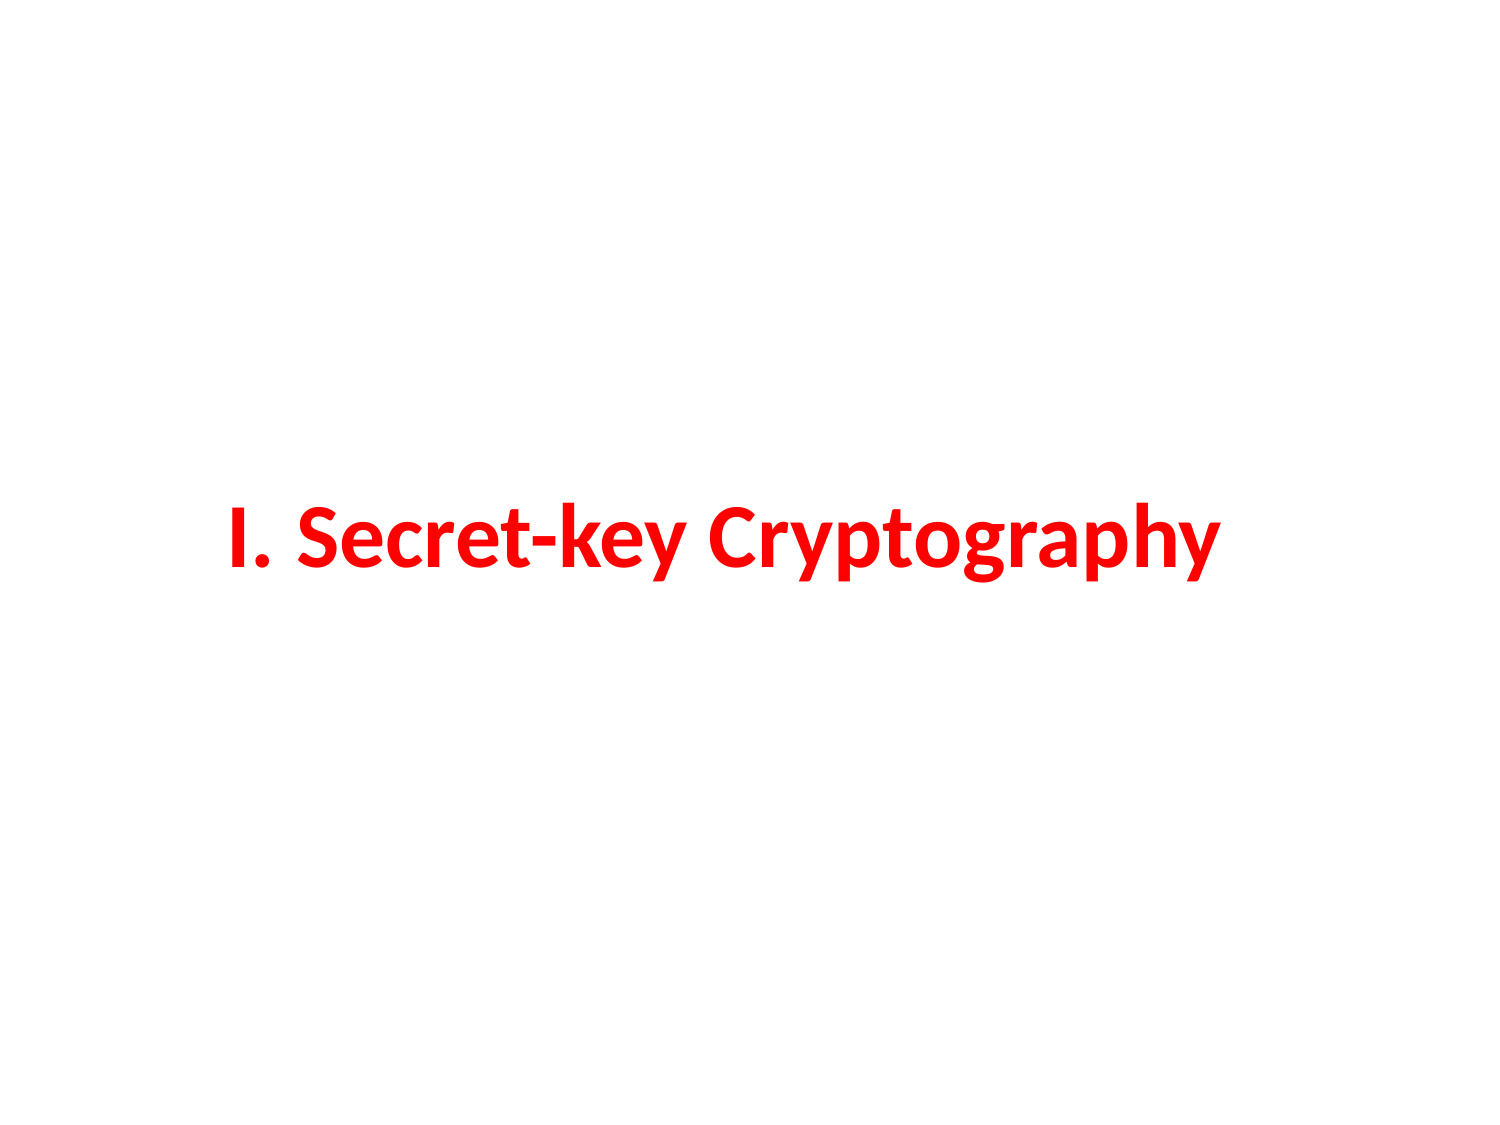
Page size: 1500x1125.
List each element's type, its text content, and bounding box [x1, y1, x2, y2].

title I. Secret-key Cryptography [0, 437, 1500, 625]
